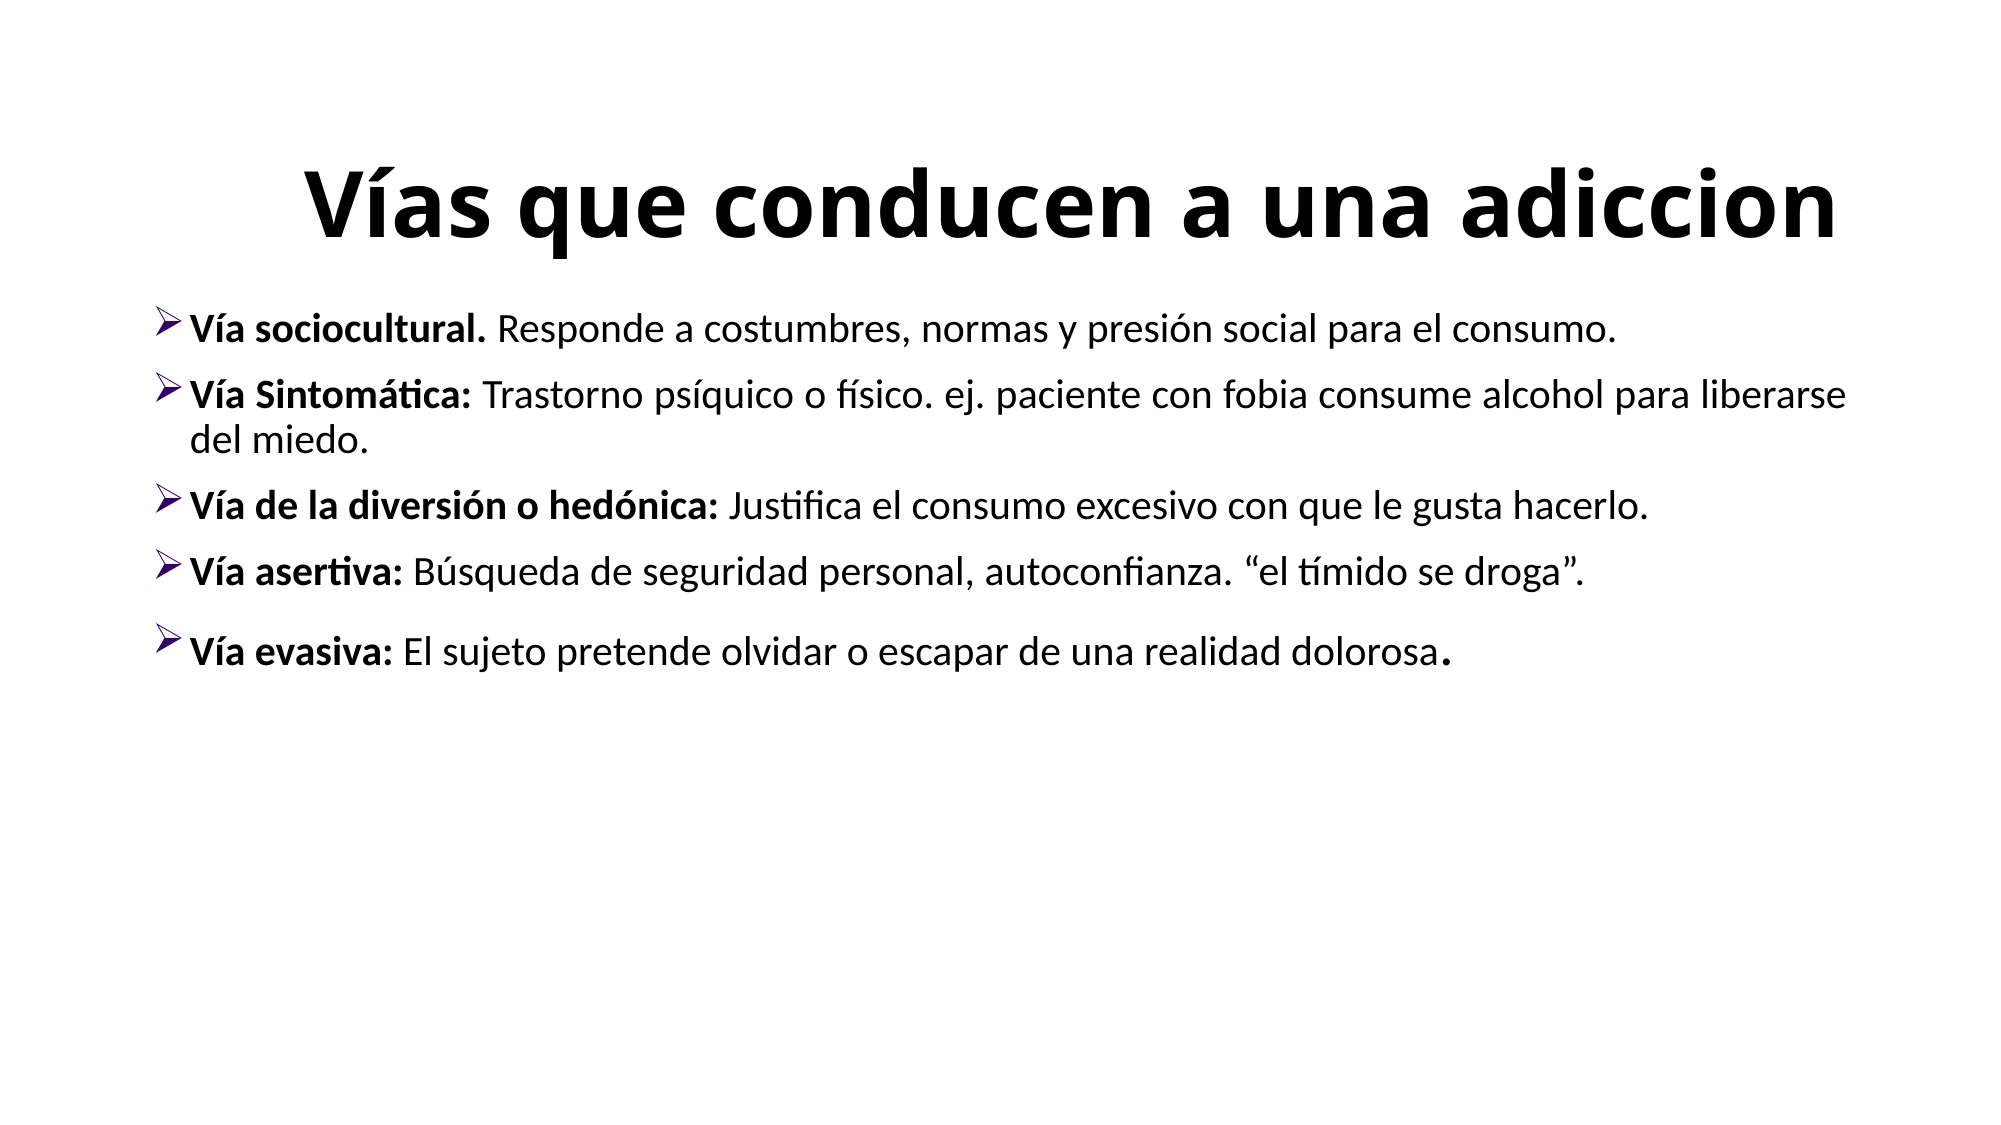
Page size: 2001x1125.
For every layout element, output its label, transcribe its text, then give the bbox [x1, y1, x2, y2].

list Vía sociocultural. Responde a costumbres, normas y presión social para el consumo. Vía Sintomática: Trastorno psíquico o físico. ej. paciente con fobia consume alcohol para liberarse del miedo. Vía de la diversión o hedónica: Justifica el consumo excesivo con que le gusta hacerlo. Vía asertiva: Búsqueda de seguridad personal, autoconfianza. “el tímido se droga”. Vía evasiva: El sujeto pretende olvidar o escapar de una realidad dolorosa. [137, 299, 1863, 1014]
title Vías que conducen a una adiccion [289, 102, 1888, 313]
